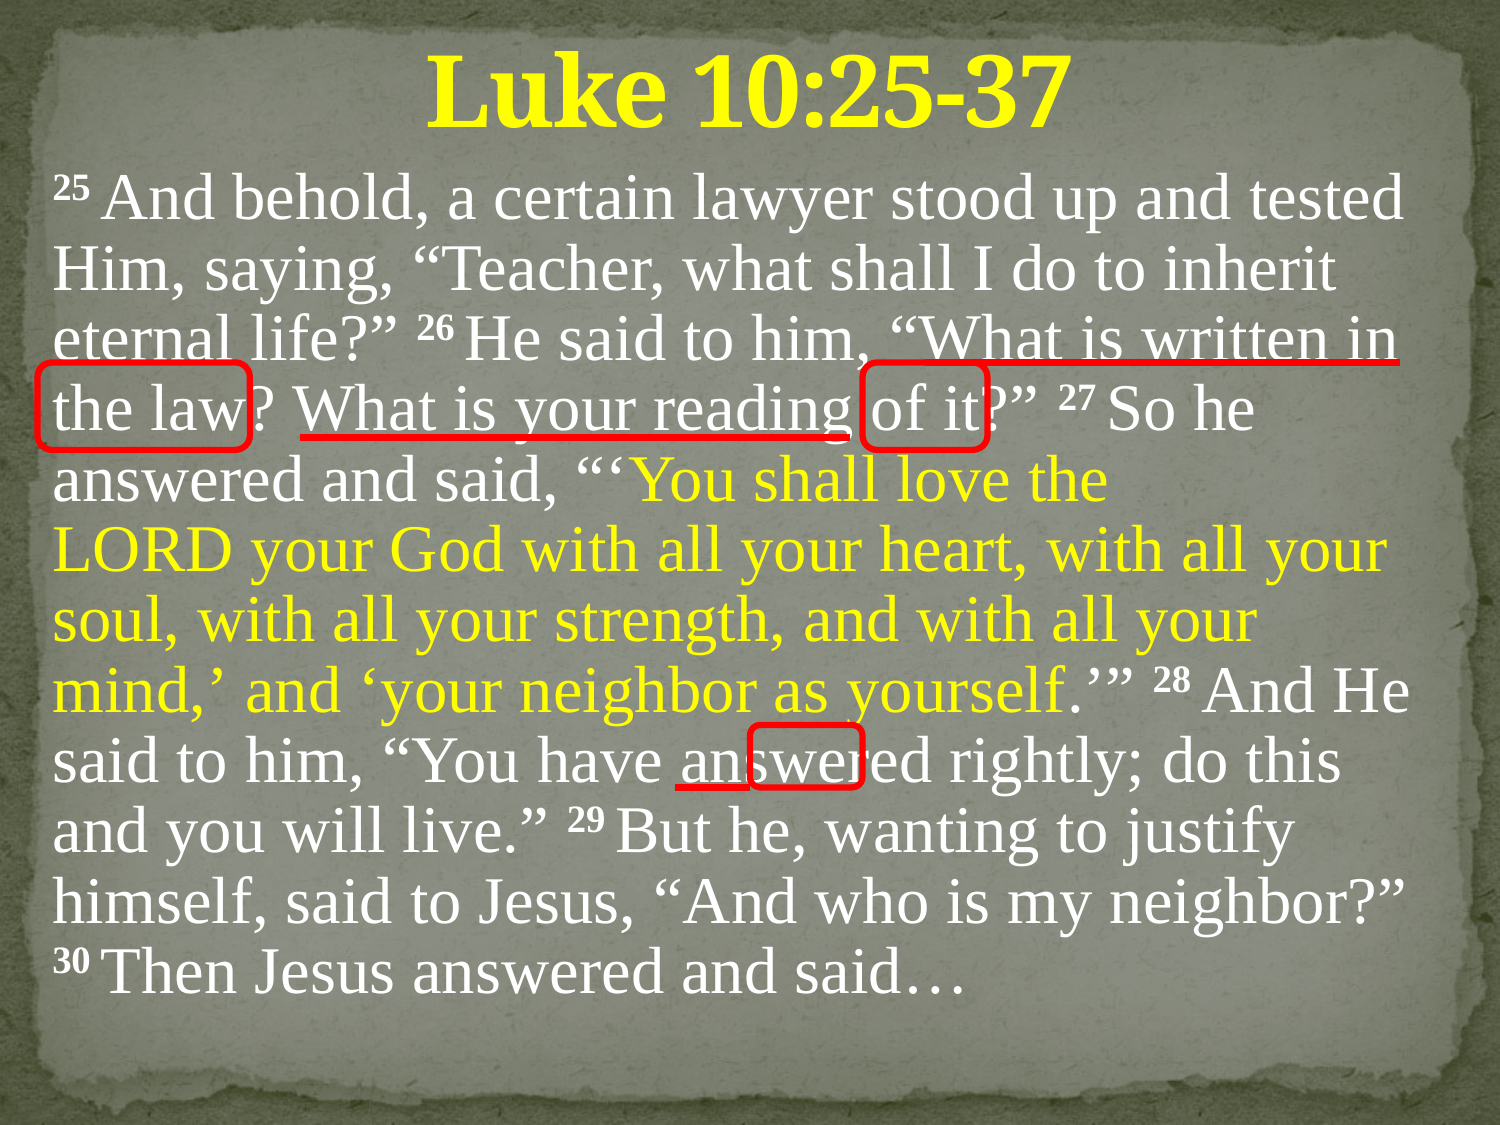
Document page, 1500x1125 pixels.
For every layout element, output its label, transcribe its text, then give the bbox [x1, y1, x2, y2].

text_box [859, 359, 991, 454]
text_box 25 And behold, a certain lawyer stood up and tested Him, saying, “Teacher, what shall I do to inherit eternal life?” 26 He said to him, “What is written in the law? What is your reading of it?” 27 So he answered and said, “‘You shall love the Lord your God with all your heart, with all your soul, with all your strength, and with all your mind,’ and ‘your neighbor as yourself.’” 28 And He said to him, “You have answered rightly; do this and you will live.” 29 But he, wanting to justify himself, said to Jesus, “And who is my neighbor?” 30 Then Jesus answered and said… [37, 156, 1463, 1016]
text_box [746, 721, 866, 791]
text_box [34, 359, 254, 454]
title Luke 10:25-37 [74, 0, 1425, 156]
